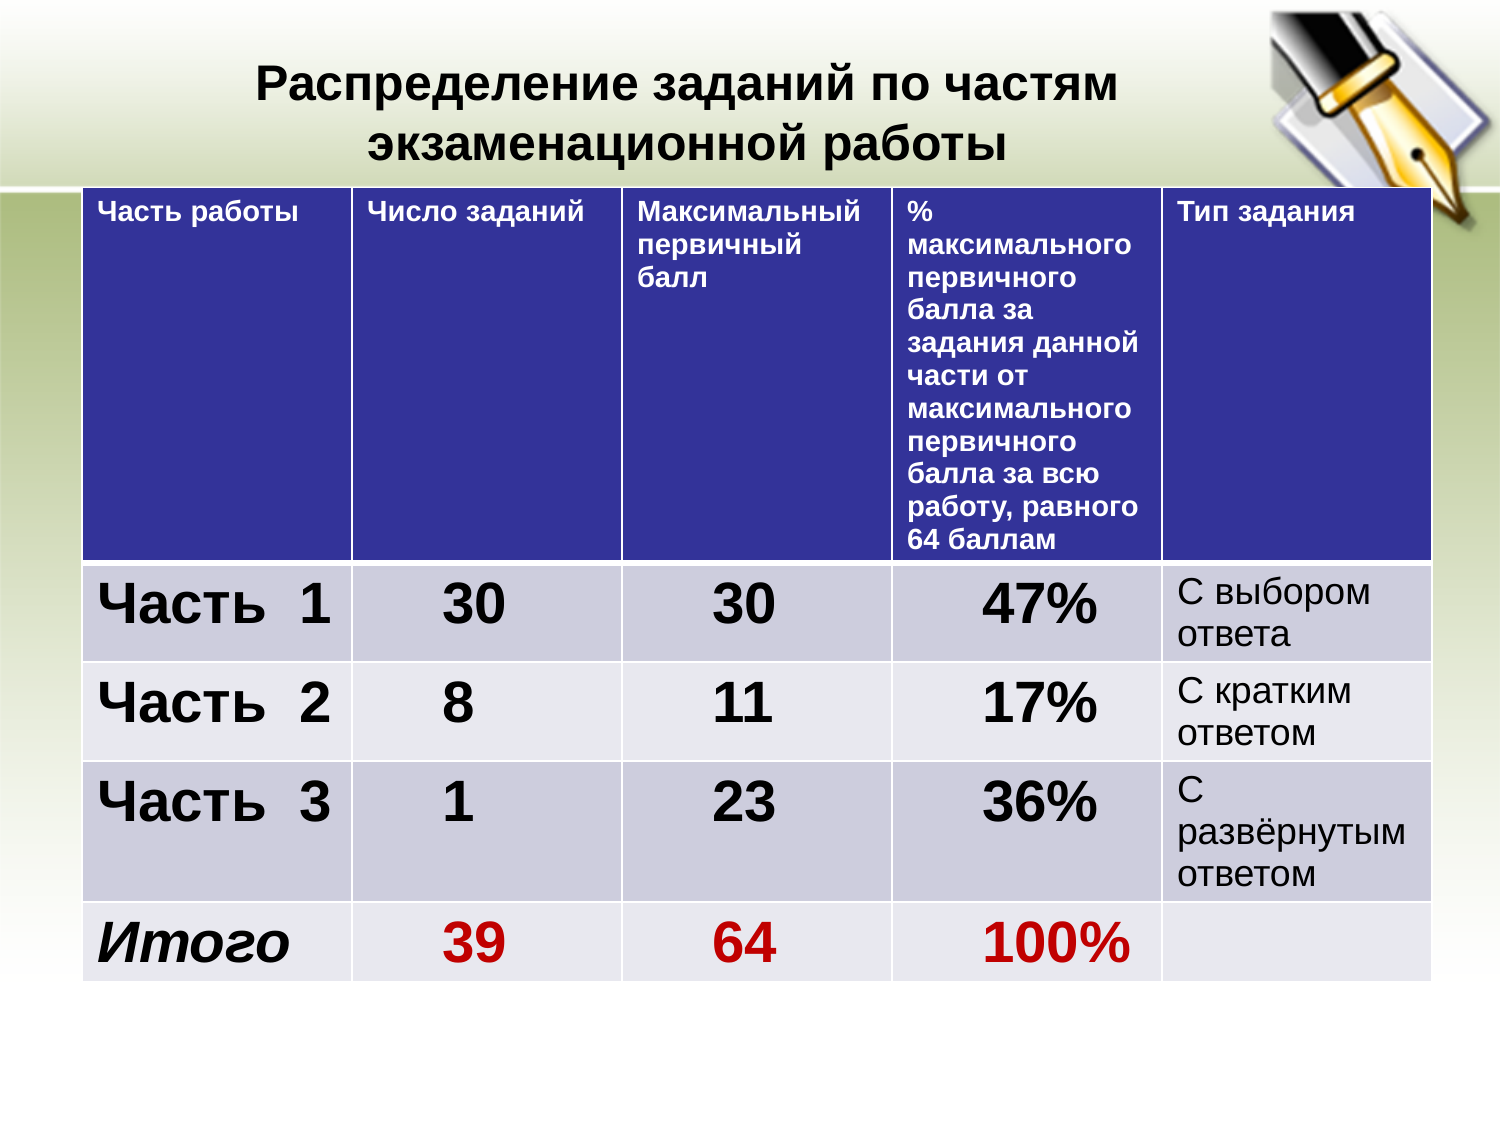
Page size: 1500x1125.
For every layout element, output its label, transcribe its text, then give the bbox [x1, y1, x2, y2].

table_header Часть работы [83, 188, 351, 560]
table_cell 1 [353, 762, 621, 901]
title Распределение заданий по частям экзаменационной работы [74, 44, 1302, 177]
table_cell 47% [893, 566, 1161, 661]
table_cell 8 [353, 663, 621, 760]
table_header Максимальный первичный балл [623, 188, 891, 560]
table_cell Часть 2 [83, 663, 351, 760]
table_header % максимального первичного балла за задания данной части от максимального первичного балла за всю работу, равного 64 баллам [893, 188, 1161, 560]
table_cell 30 [623, 566, 891, 661]
table_cell Часть 1 [83, 566, 351, 661]
table_cell 23 [623, 762, 891, 901]
table_cell С выбором ответа [1163, 566, 1431, 661]
table_header Число заданий [353, 188, 621, 560]
table_cell Итого [83, 903, 351, 981]
table_header Тип задания [1163, 188, 1431, 560]
table_cell 100% [893, 903, 1161, 981]
table_cell 39 [353, 903, 621, 981]
table_cell 30 [353, 566, 621, 661]
table_cell 64 [623, 903, 891, 981]
table_cell С развёрнутым ответом [1163, 762, 1431, 901]
table_cell Часть 3 [83, 762, 351, 901]
table_cell [1163, 903, 1431, 981]
table_cell 11 [623, 663, 891, 760]
table_cell 17% [893, 663, 1161, 760]
table_cell С кратким ответом [1163, 663, 1431, 760]
table_cell 36% [893, 762, 1161, 901]
picture [0, 0, 1500, 1125]
